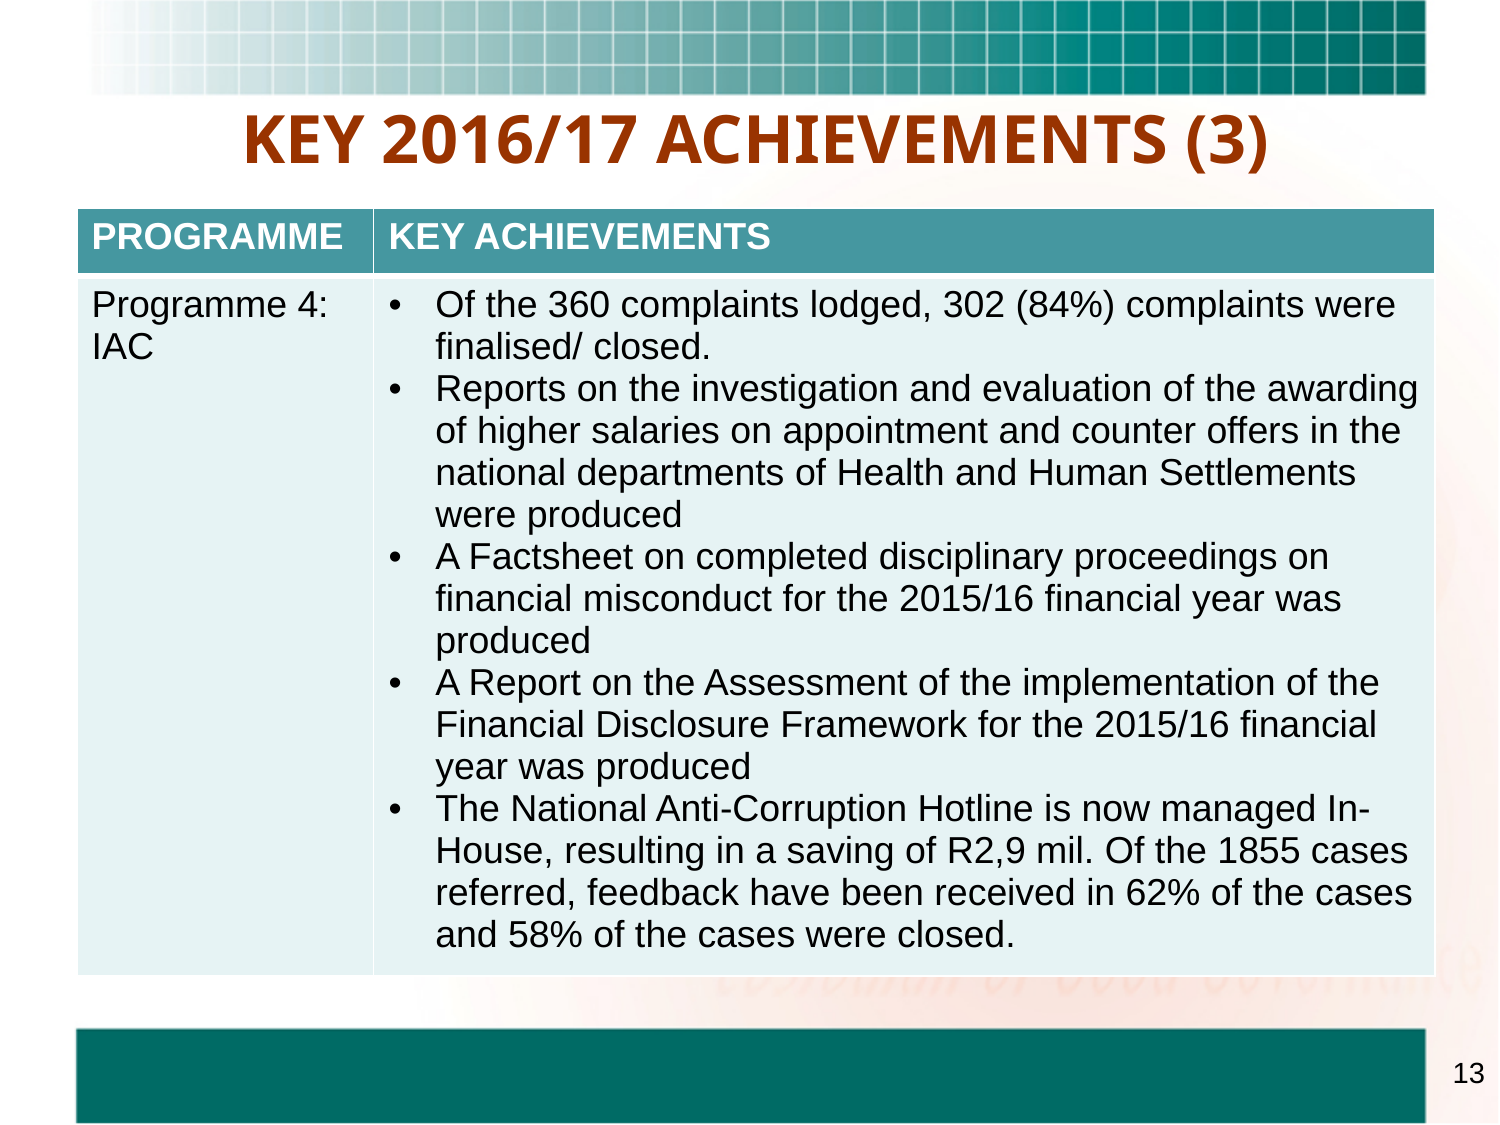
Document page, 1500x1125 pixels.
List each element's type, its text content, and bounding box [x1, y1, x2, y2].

table_header KEY ACHIEVEMENTS [374, 209, 1434, 273]
table_header PROGRAMME [78, 209, 373, 273]
title KEY 2016/17 ACHIEVEMENTS (3) [51, 89, 1460, 185]
table_cell Programme 4: IAC [78, 279, 373, 975]
picture [0, 0, 1500, 1125]
table_cell Of the 360 complaints lodged, 302 (84%) complaints were finalised/ closed. Reports on the investigation and evaluation of the awarding of higher salaries on appointment and counter offers in the national departments of Health and Human Settlements were produced A Factsheet on completed disciplinary proceedings on financial misconduct for the 2015/16 financial year was produced A Report on the Assessment of the implementation of the Financial Disclosure Framework for the 2015/16 financial year was produced The National Anti-Corruption Hotline is now managed In-House, resulting in a saving of R2,9 mil. Of the 1855 cases referred, feedback have been received in 62% of the cases and 58% of the cases were closed. [374, 279, 1434, 975]
text_box 13 [1149, 1046, 1500, 1125]
